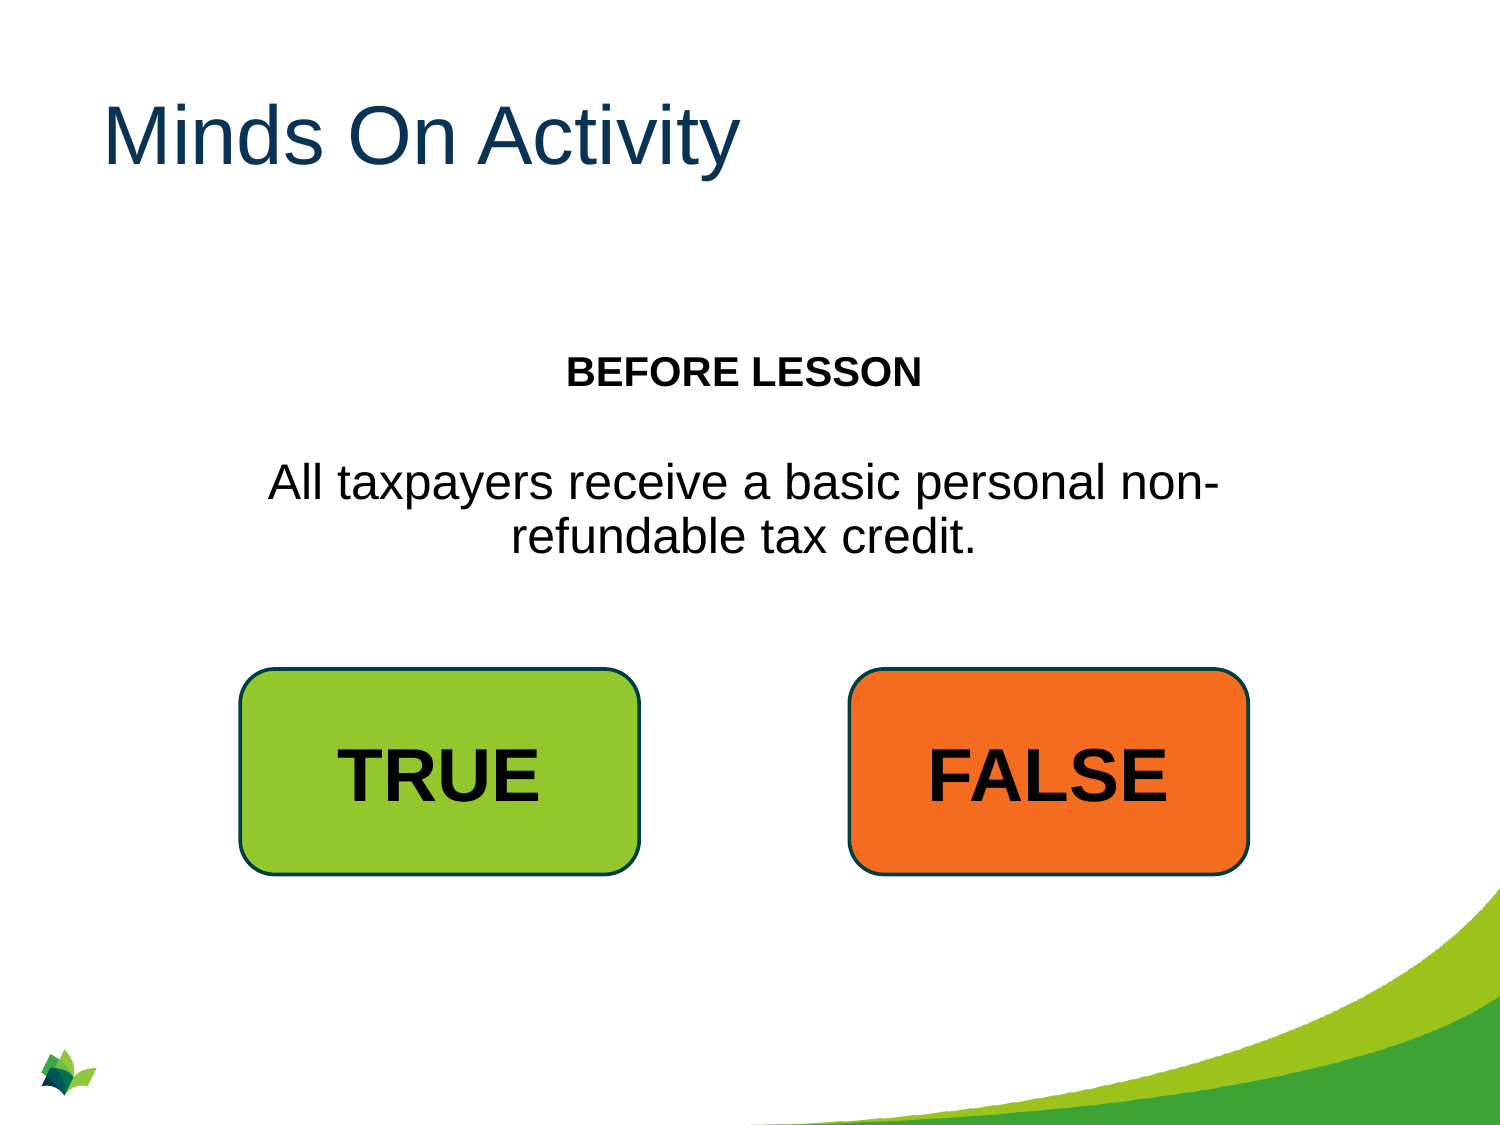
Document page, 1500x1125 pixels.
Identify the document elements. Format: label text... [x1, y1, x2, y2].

picture [0, 299, 1500, 1125]
text_box FALSE [847, 666, 1251, 877]
list BEFORE LESSON All taxpayers receive a basic personal non-refundable tax credit. [240, 343, 1249, 654]
title Minds On Activity [87, 29, 1500, 247]
text_box TRUE [238, 666, 642, 877]
